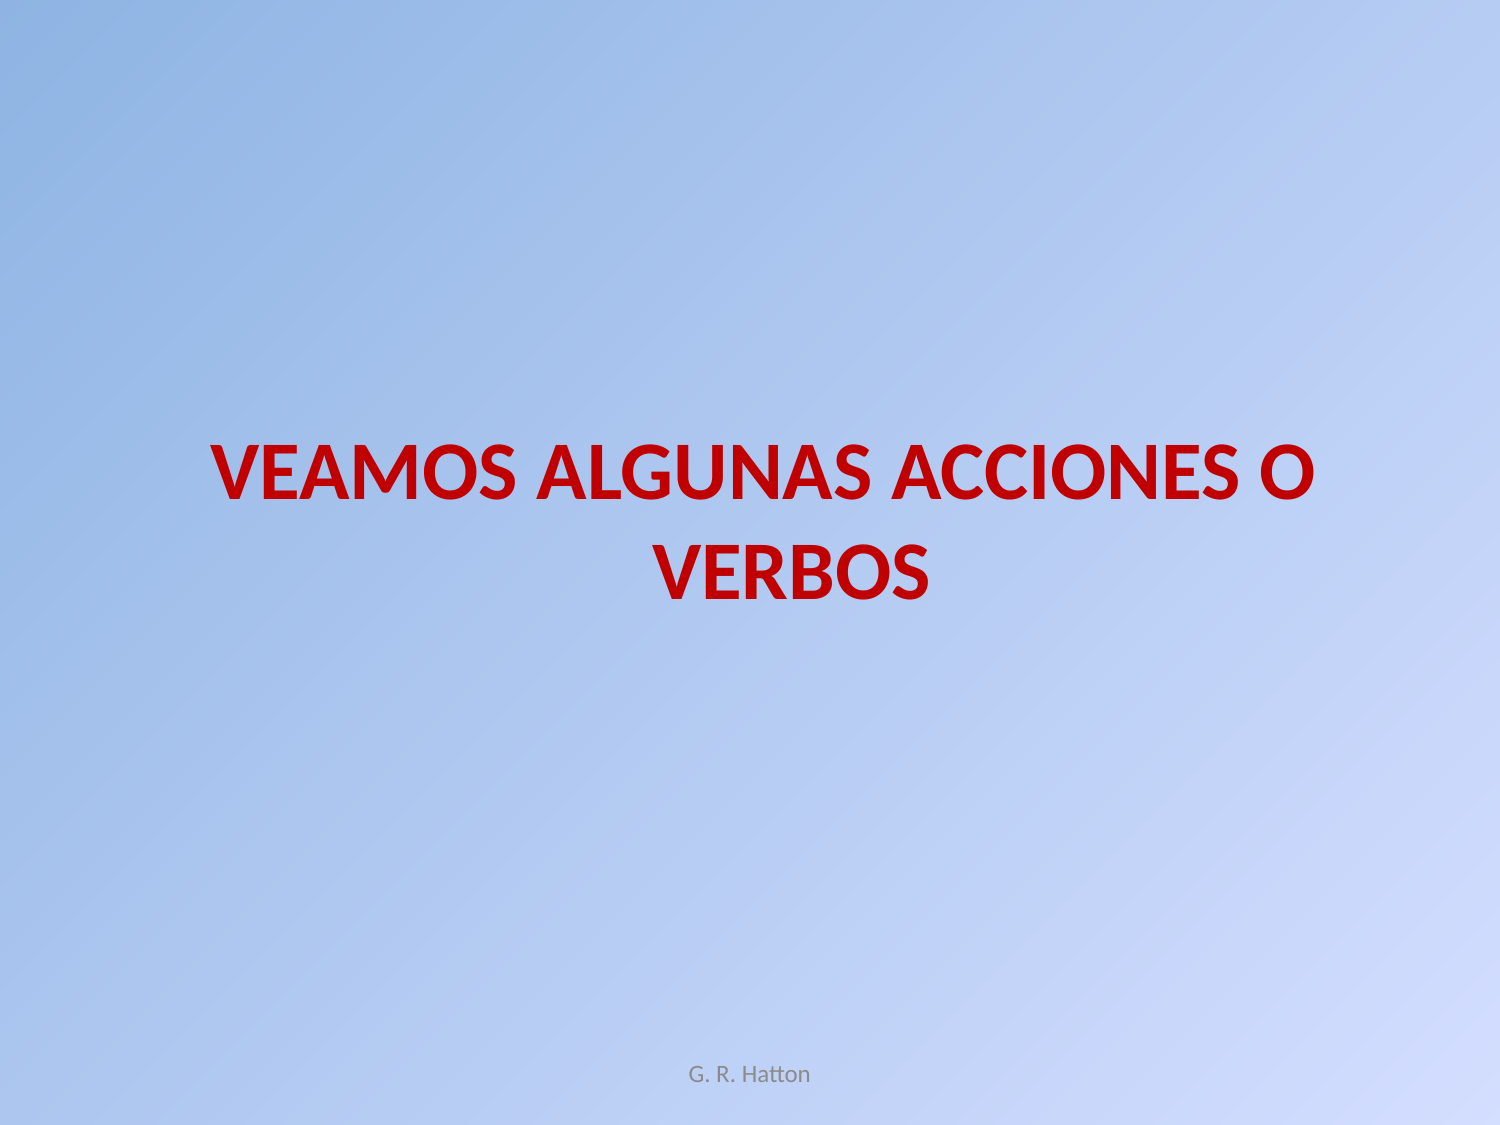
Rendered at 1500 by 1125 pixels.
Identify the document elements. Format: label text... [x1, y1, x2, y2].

footer G. R. Hatton [512, 1042, 988, 1103]
list VEAMOS ALGUNAS ACCIONES O VERBOS [88, 408, 1439, 627]
